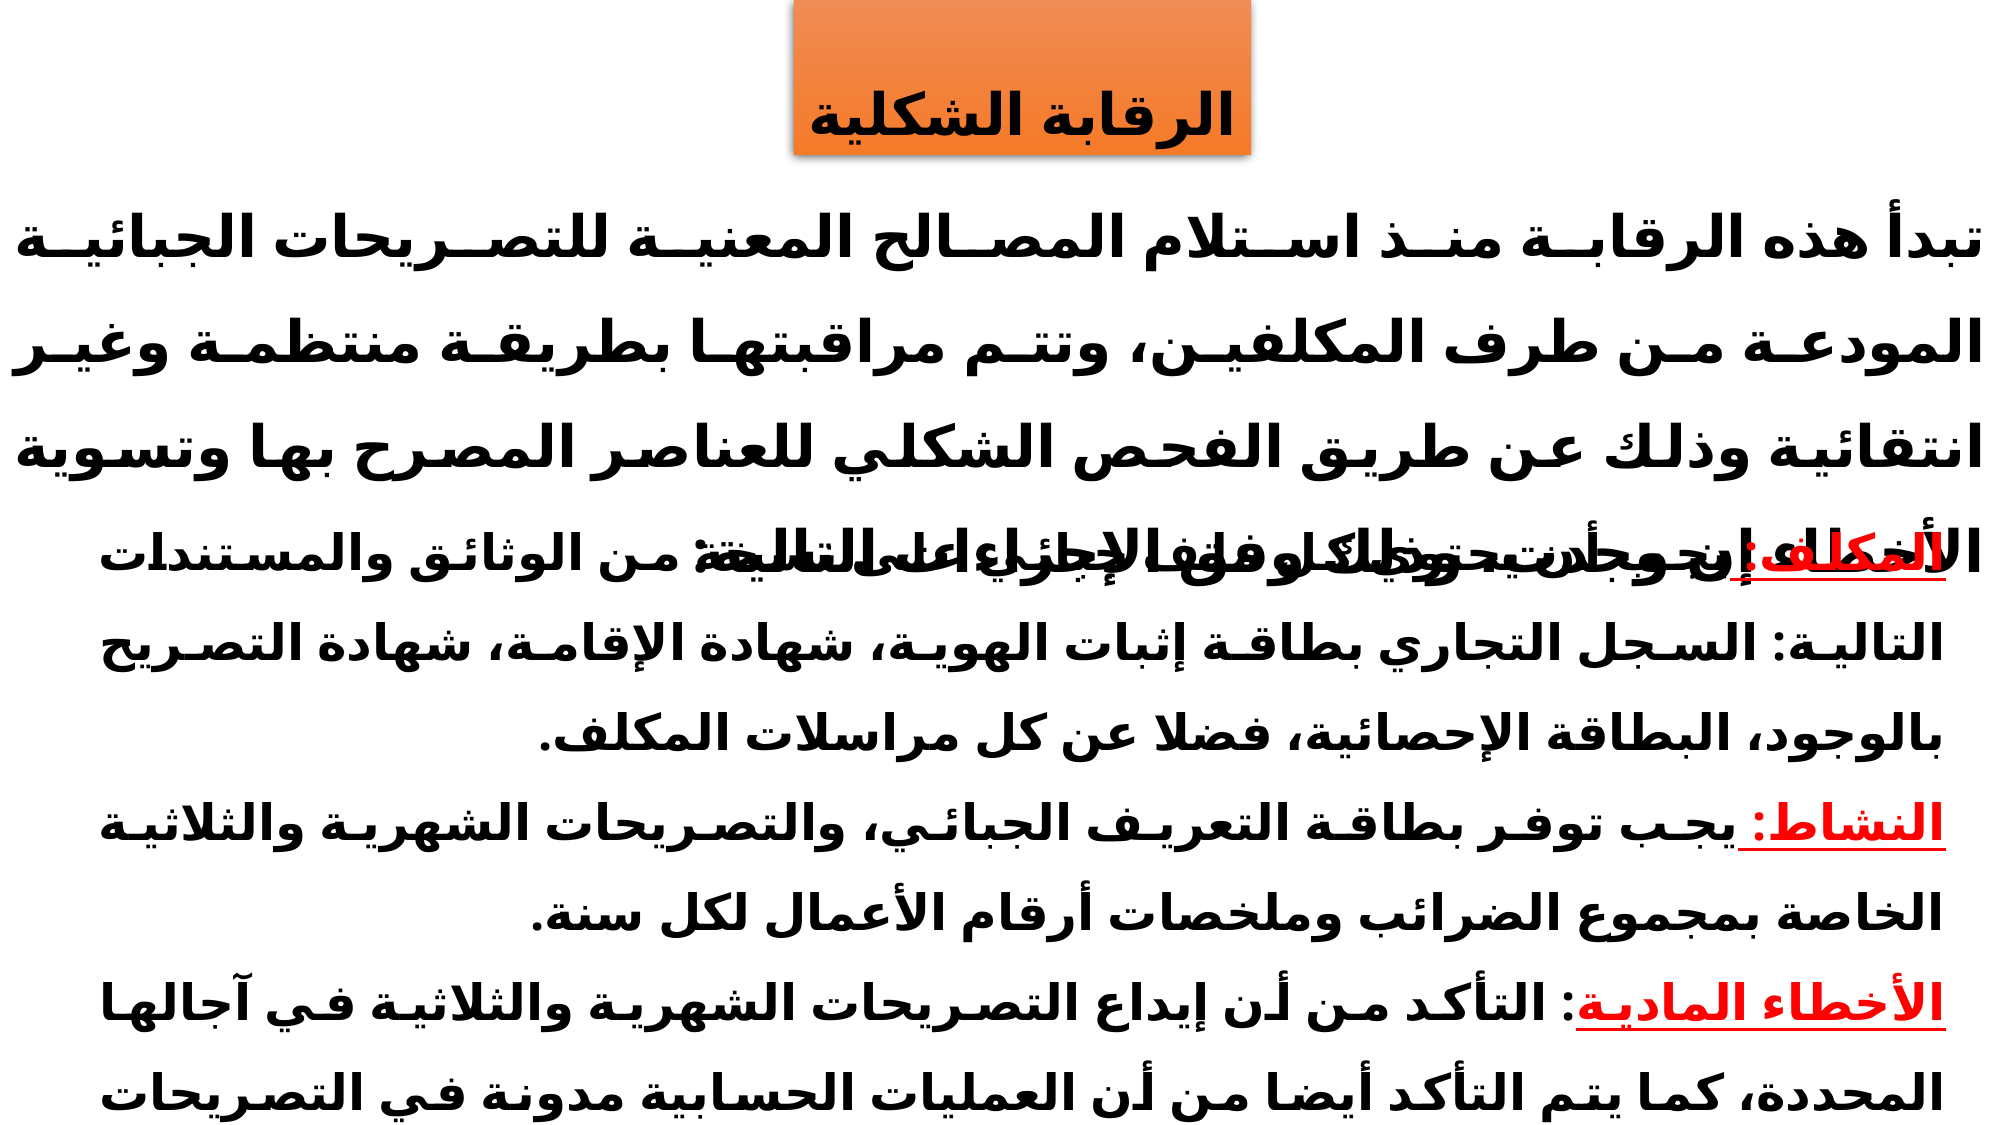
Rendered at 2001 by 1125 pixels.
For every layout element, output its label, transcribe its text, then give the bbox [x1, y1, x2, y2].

text_box المكلف: يجب أن يحتوي كل ملف جبائي على نسخة من الوثائق والمستندات التالية: السجل التجاري بطاقة إثبات الهوية، شهادة الإقامة، شهادة التصريح بالوجود، البطاقة الإحصائية، فضلا عن كل مراسلات المكلف. النشاط: يجب توفر بطاقة التعريف الجبائي، والتصريحات الشهرية والثلاثية الخاصة بمجموع الضرائب وملخصات أرقام الأعمال لكل سنة. الأخطاء المادية: التأكد من أن إيداع التصريحات الشهرية والثلاثية في آجالها المحددة، كما يتم التأكد أيضا من أن العمليات الحسابية مدونة في التصريحات وبدون وجود أخطاء في العمليات الحسابية فضلا على أن البيانات المشار إليها في الخانة صحيحة، وان كل بيان يخص الخانة المتعلقة بها. [84, 483, 1961, 1125]
text_box الرقابة الشكلية [793, 0, 1252, 155]
text_box تبدأ هذه الرقابة منذ استلام المصالح المعنية للتصريحات الجبائية المودعة من طرف المكلفين، وتتم مراقبتها بطريقة منتظمة وغير انتقائية وذلك عن طريق الفحص الشكلي للعناصر المصرح بها وتسوية الأخطاء إن وجدت، وذلك وفق الإجراءات التالية: [0, 156, 2000, 696]
